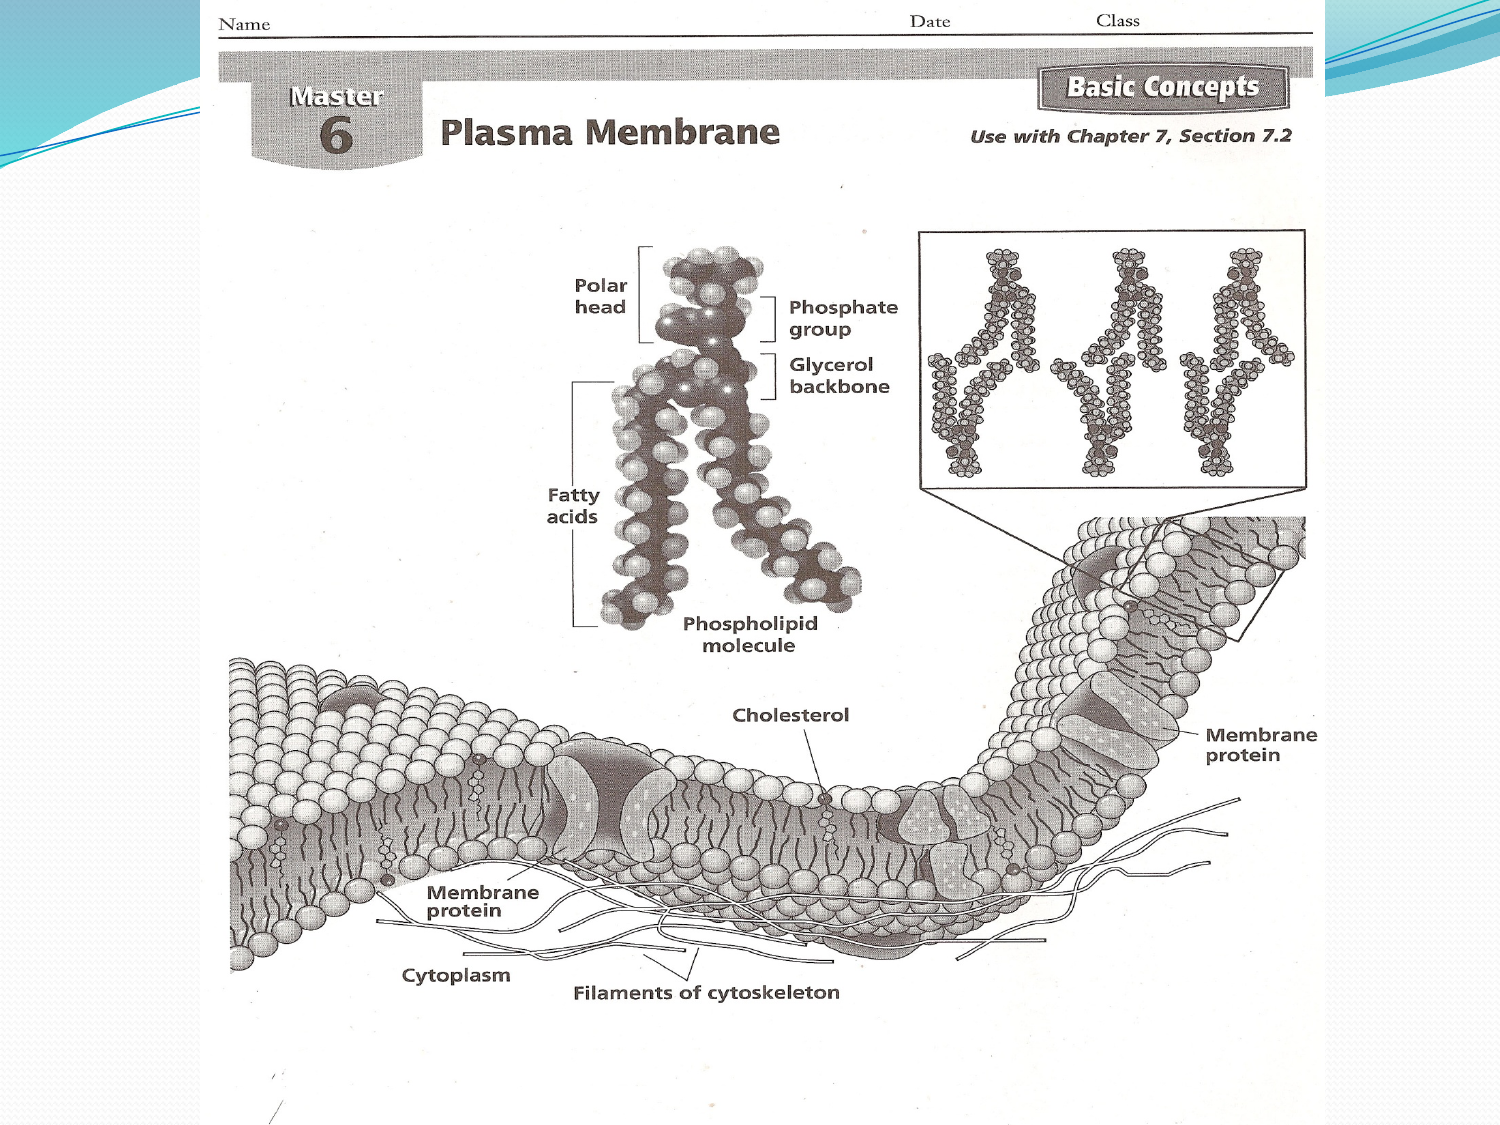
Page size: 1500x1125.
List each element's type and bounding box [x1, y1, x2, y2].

list [199, 0, 1326, 1125]
